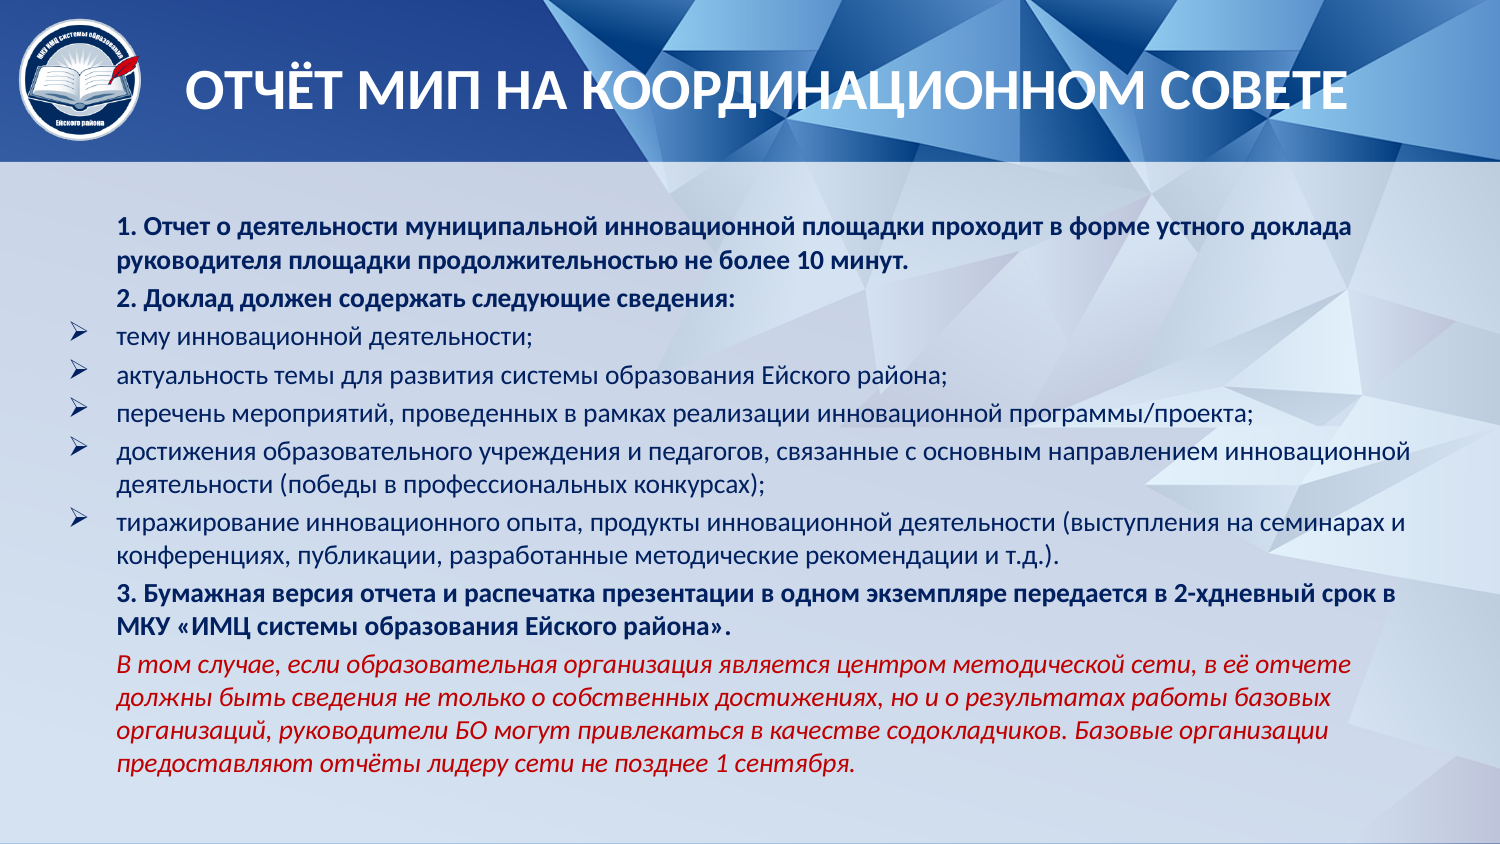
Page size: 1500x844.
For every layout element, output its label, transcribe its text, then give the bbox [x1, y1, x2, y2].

list 1. Отчет о деятельности муниципальной инновационной площадки проходит в форме устного доклада руководителя площадки продолжительностью не более 10 минут. 2. Доклад должен содержать следующие сведения: тему инновационной деятельности; актуальность темы для развития системы образования Ейского района; перечень мероприятий, проведенных в рамках реализации инновационной программы/проекта; достижения образовательного учреждения и педагогов, связанные с основным направлением инновационной деятельности (победы в профессиональных конкурсах); тиражирование инновационного опыта, продукты инновационной деятельности (выступления на семинарах и конференциях, публикации, разработанные методические рекомендации и т.д.). 3. Бумажная версия отчета и распечатка презентации в одном экземпляре передается в 2-хдневный срок в МКУ «ИМЦ системы образования Ейского района». В том случае, если образовательная организация является центром методической сети, в её отчете должны быть сведения не только о собственных достижениях, но и о результатах работы базовых организаций, руководители БО могут привлекаться в качестве содокладчиков. Базовые организации предоставляют отчёты лидеру сети не позднее 1 сентября. [53, 196, 1447, 789]
text_box ОТЧЁТ МИП НА КООРДИНАЦИОННОМ СОВЕТЕ [171, 43, 1435, 129]
picture [0, 0, 1500, 160]
text_box [0, 160, 1500, 844]
